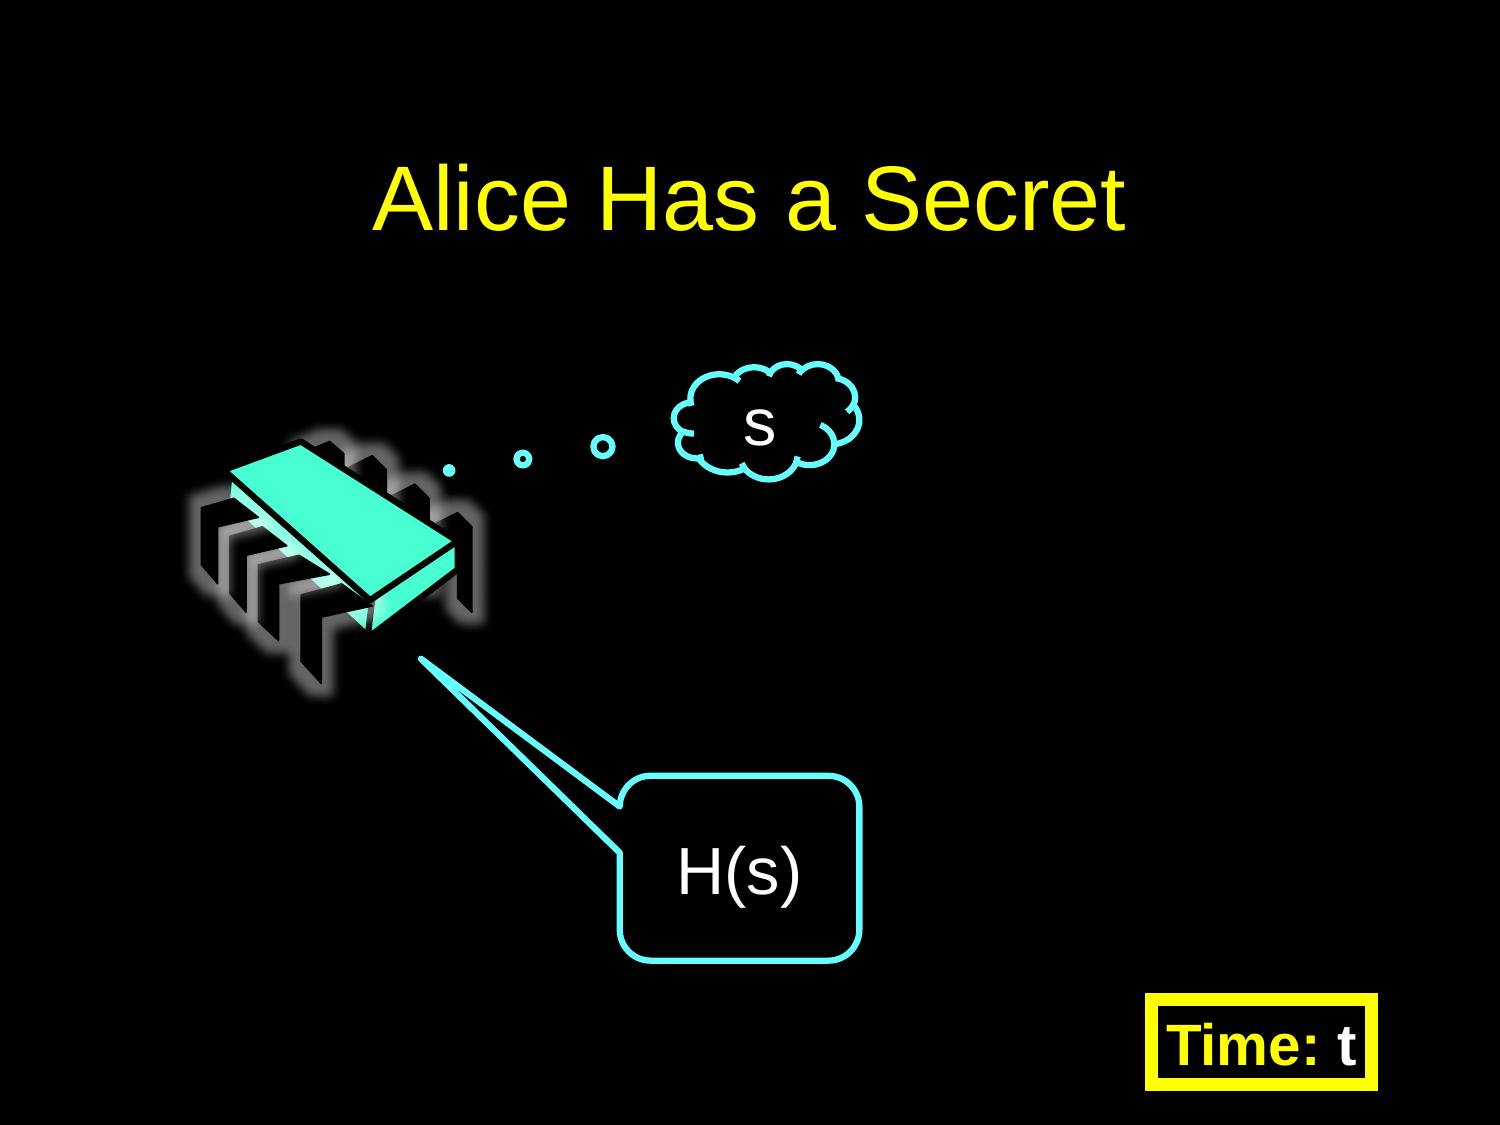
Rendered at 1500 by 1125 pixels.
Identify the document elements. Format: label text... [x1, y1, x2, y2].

title Alice Has a Secret [112, 99, 1388, 288]
text_box s [516, 452, 530, 466]
text_box s [673, 364, 860, 480]
text_box H(s) [455, 692, 860, 961]
text_box Time: t [1151, 999, 1372, 1085]
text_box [201, 441, 473, 684]
text_box s [593, 437, 613, 457]
slide_number 17 [1074, 1024, 1388, 1101]
